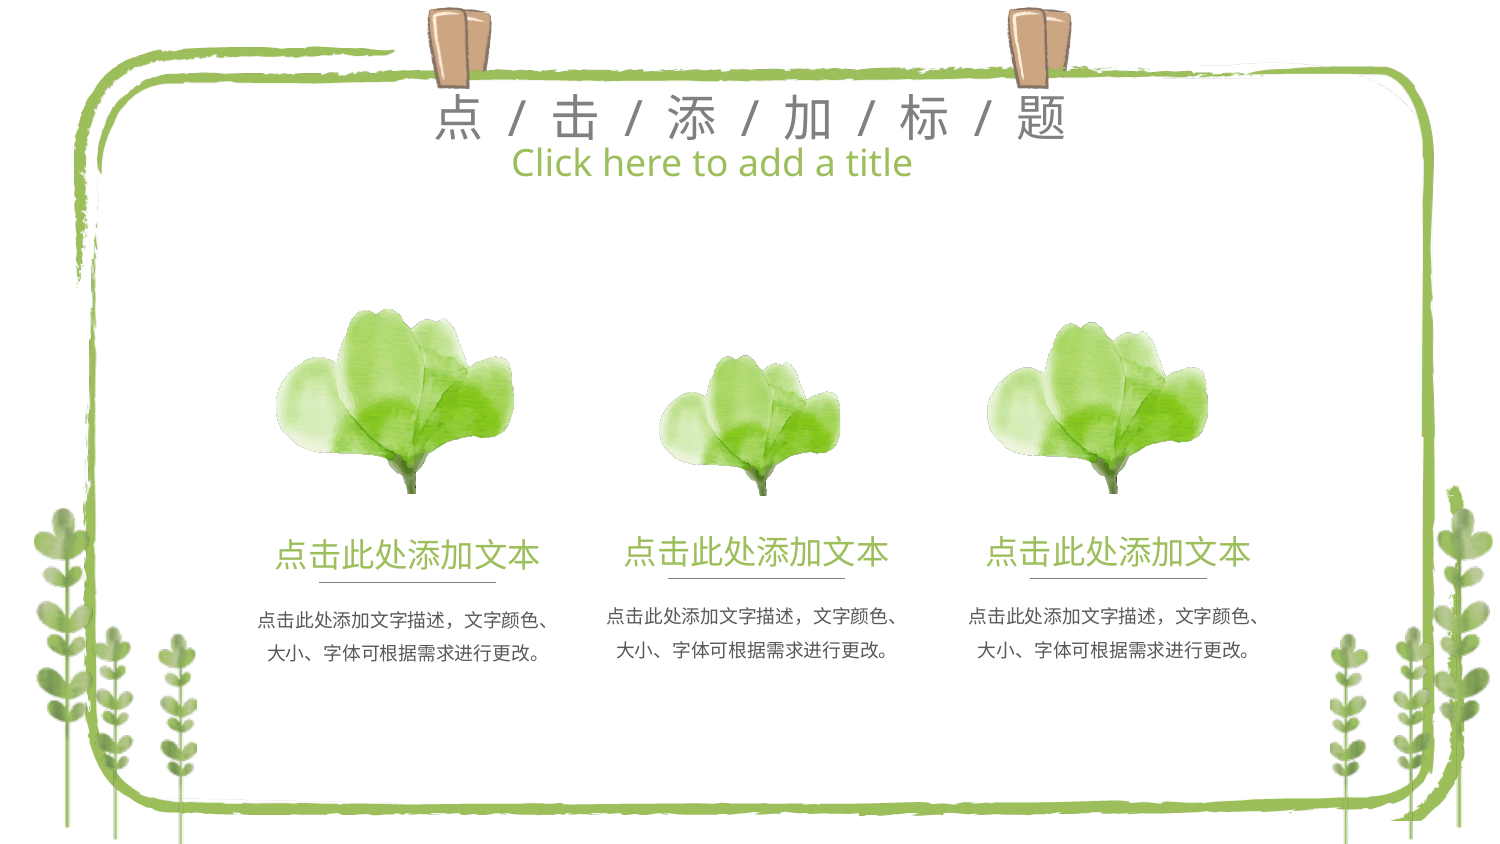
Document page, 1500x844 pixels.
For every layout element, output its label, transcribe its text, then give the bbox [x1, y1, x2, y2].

text_box 点击此处添加文字描述，文字颜色、大小、字体可根据需求进行更改。 [239, 589, 576, 672]
picture [34, 7, 1493, 844]
text_box 点击此处添加文本 [582, 503, 932, 579]
text_box 点/击/添/加/标/题 [407, 79, 1093, 154]
text_box 点击此处添加文本 [233, 507, 583, 582]
text_box 点击此处添加文字描述，文字颜色、大小、字体可根据需求进行更改。 [950, 586, 1287, 669]
text_box 点击此处添加文本 [944, 503, 1294, 579]
text_box 点击此处添加文字描述，文字颜色、大小、字体可根据需求进行更改。 [588, 586, 925, 669]
text_box Click here to add a title [496, 131, 929, 192]
